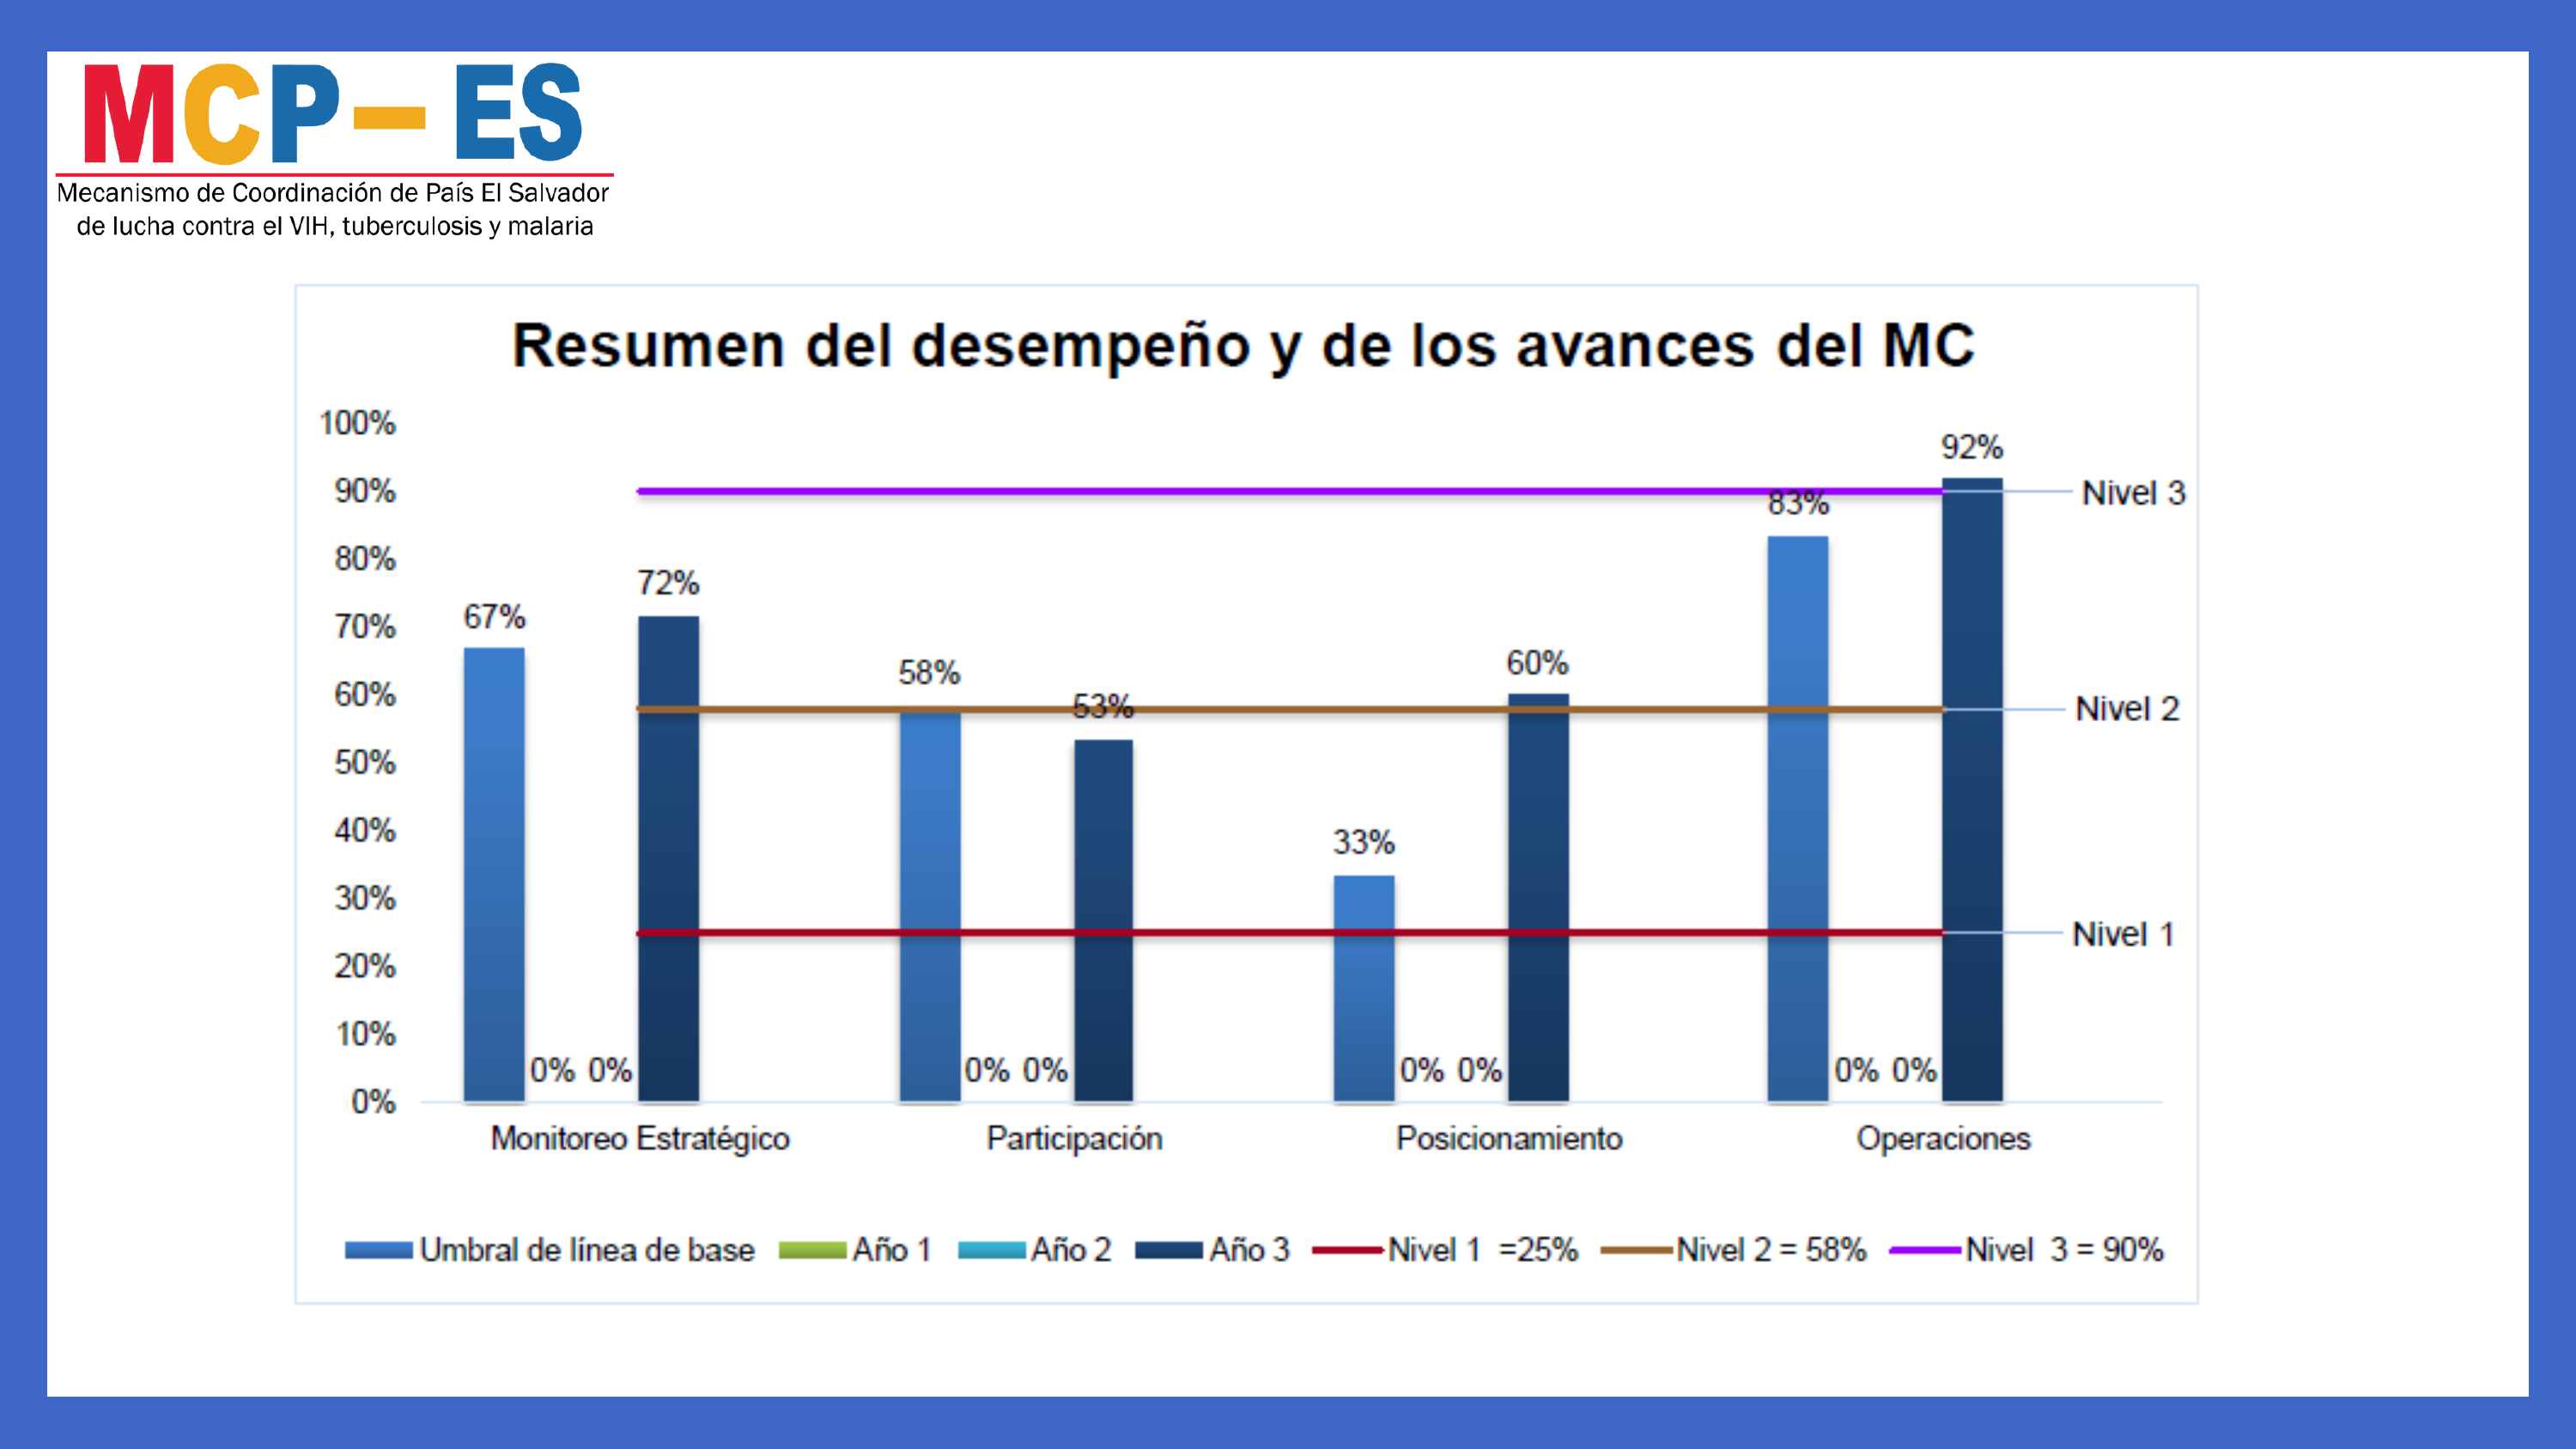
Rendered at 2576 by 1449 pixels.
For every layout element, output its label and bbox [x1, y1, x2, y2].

picture [278, 268, 2215, 1318]
text_box [46, 52, 2530, 1397]
